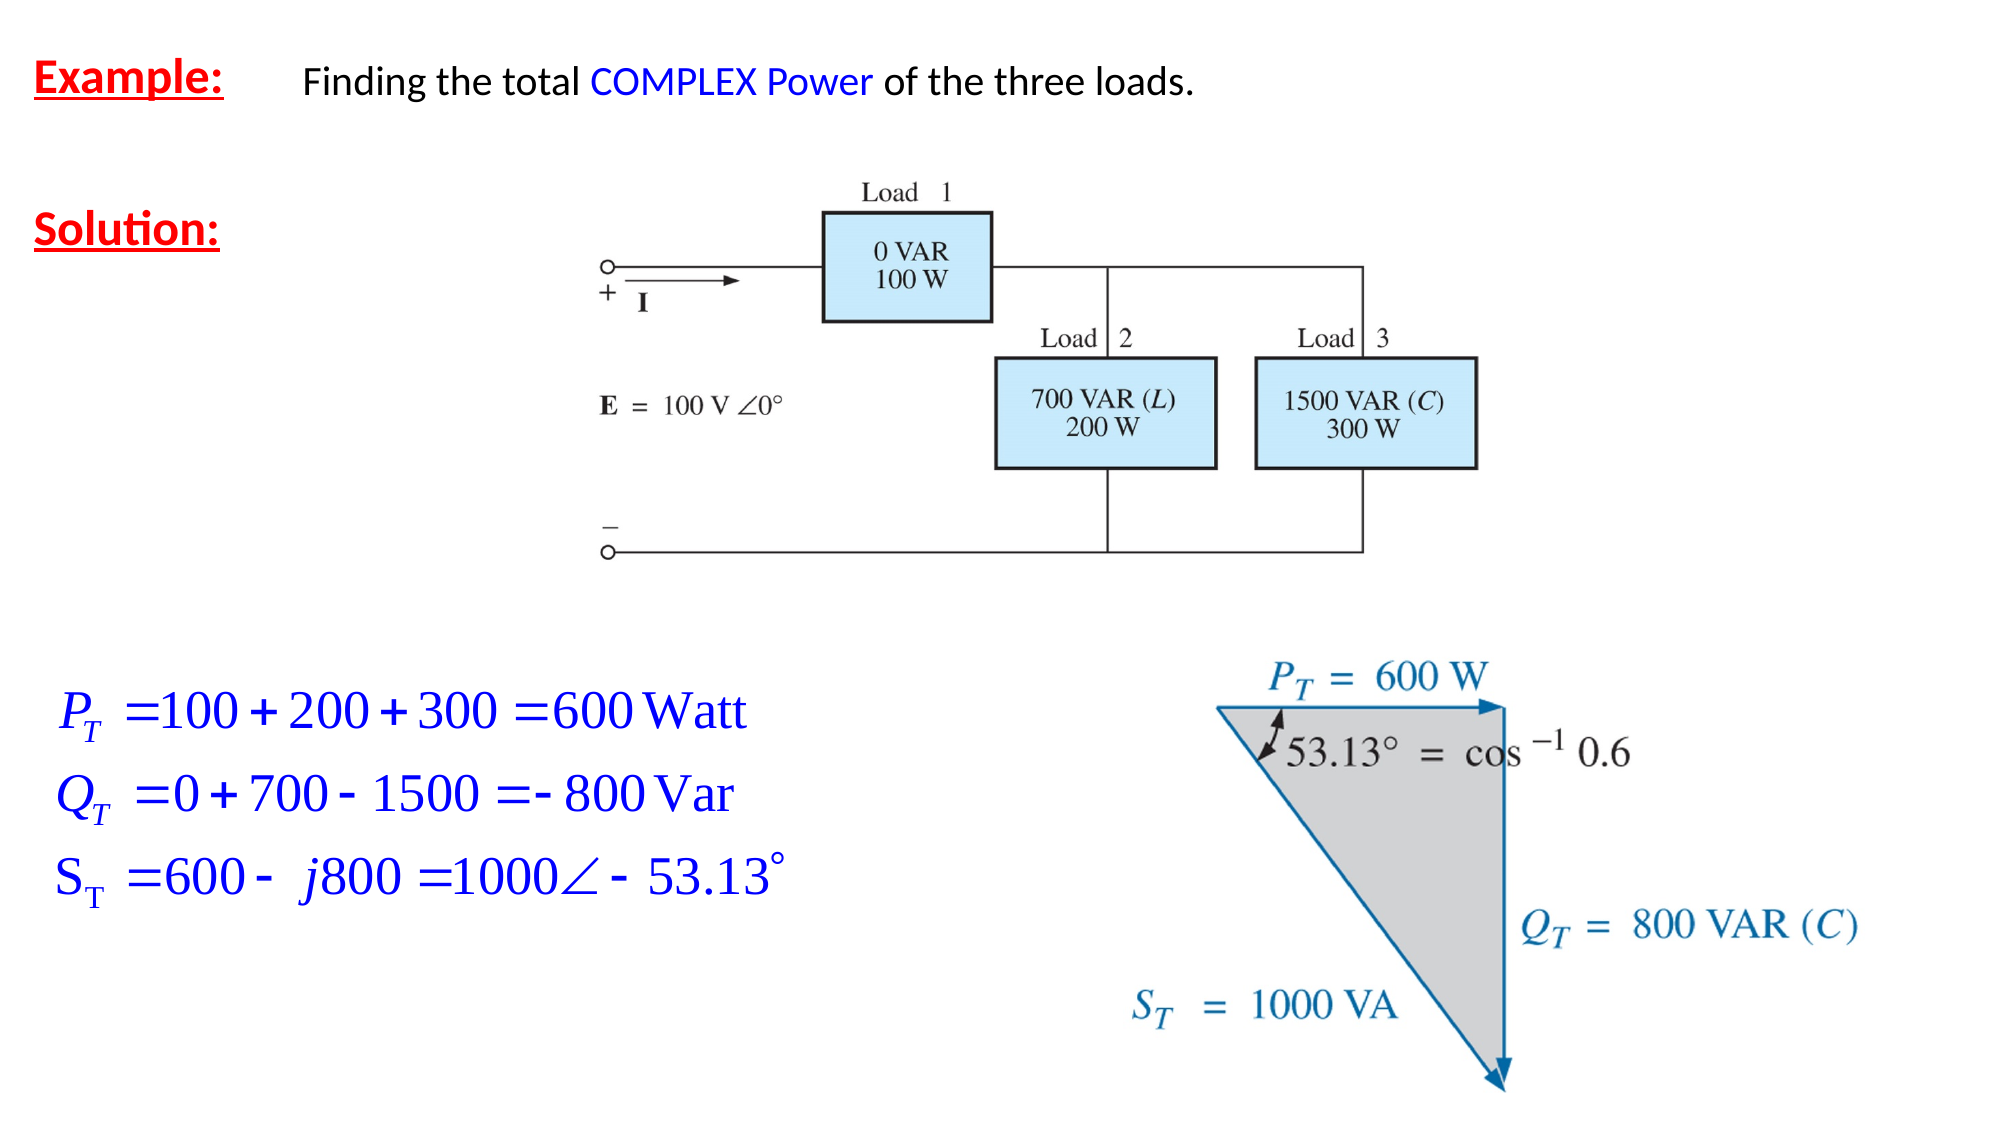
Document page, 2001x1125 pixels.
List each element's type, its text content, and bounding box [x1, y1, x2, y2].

picture [590, 174, 1479, 562]
text_box Example: [18, 35, 241, 111]
text_box Solution: [18, 187, 241, 263]
text_box Finding the total COMPLEX Power of the three loads. [287, 46, 1726, 112]
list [49, 675, 800, 921]
picture [1122, 646, 1873, 1093]
